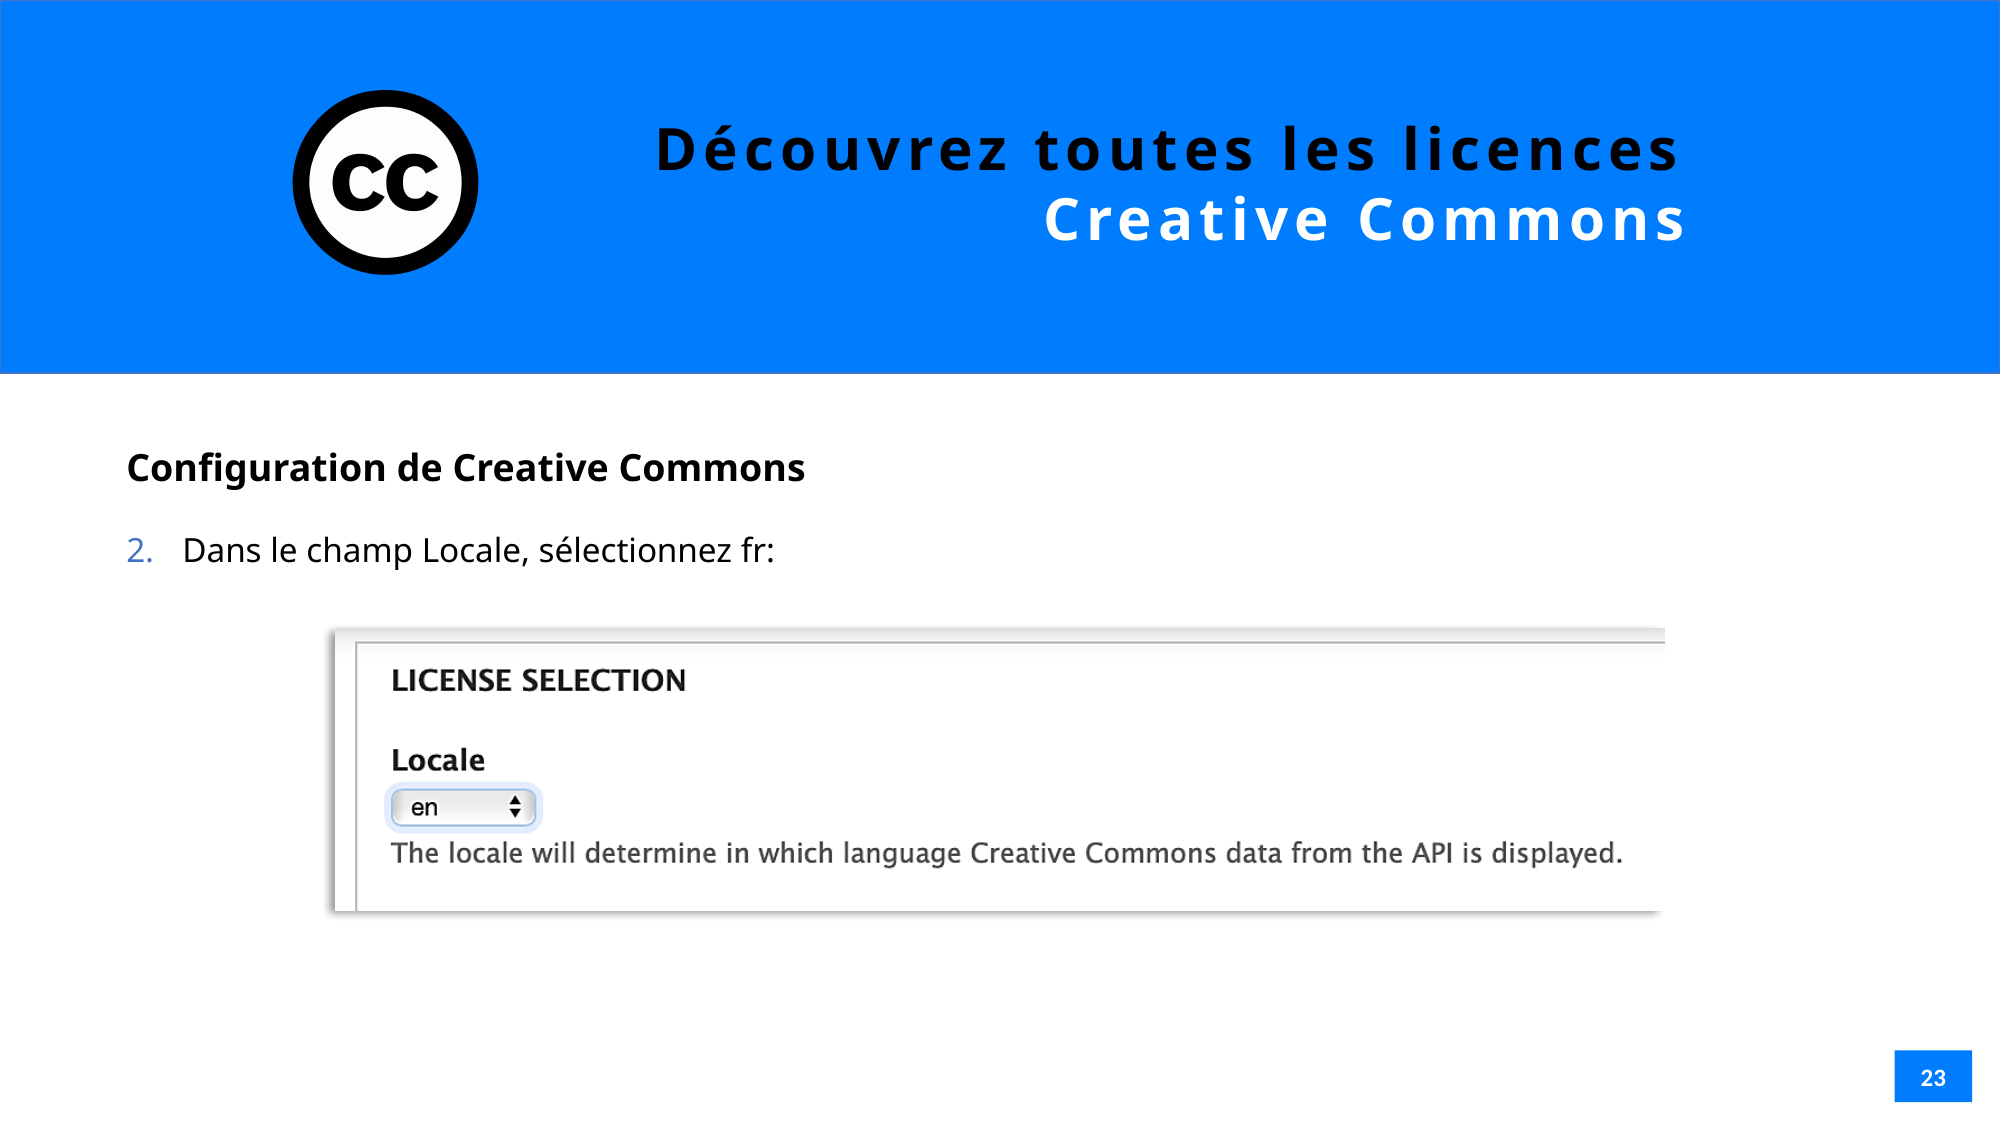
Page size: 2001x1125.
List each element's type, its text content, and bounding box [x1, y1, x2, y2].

picture [335, 628, 1665, 911]
text_box [0, 0, 2000, 374]
text_box 23 [1894, 1050, 1973, 1103]
text_box Configuration de Creative Commons Dans le champ Locale, sélectionnez fr: [111, 437, 1826, 577]
text_box Découvrez toutes les licences Creative Commons [479, 105, 1701, 260]
picture [292, 90, 479, 276]
